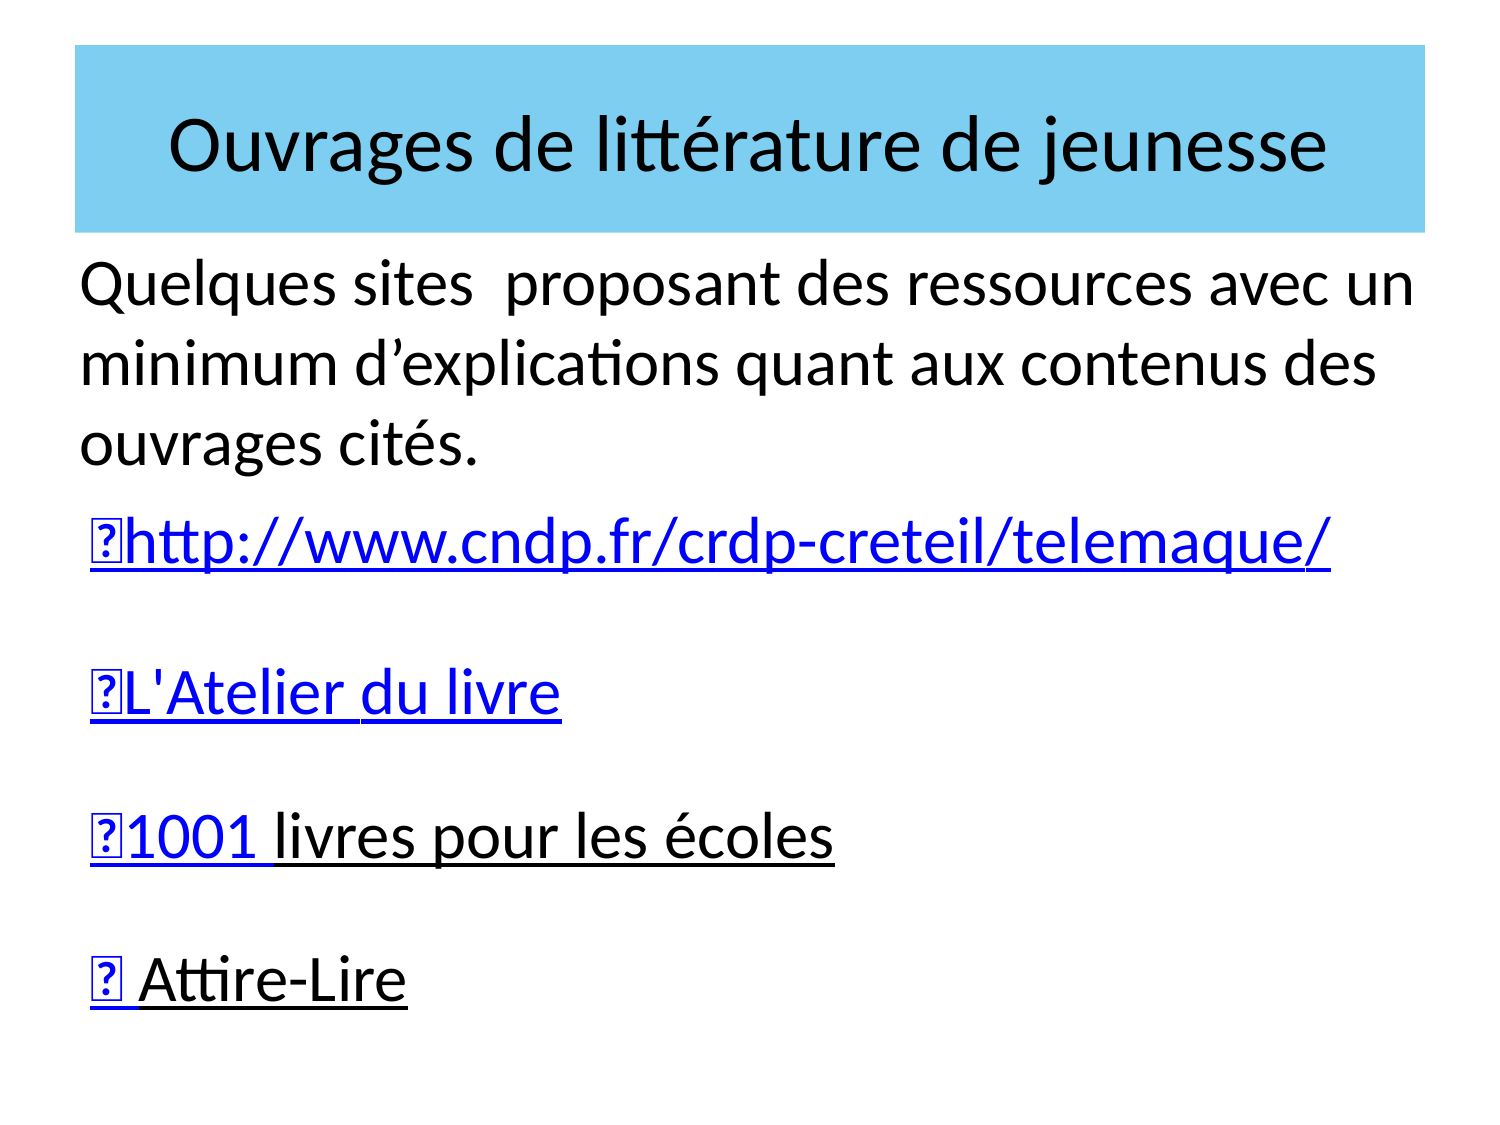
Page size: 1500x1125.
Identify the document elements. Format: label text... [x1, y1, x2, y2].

title Ouvrages de littérature de jeunesse [75, 45, 1425, 231]
list http://www.cndp.fr/crdp-creteil/telemaque/ L'Atelier du livre 1001 livres pour les écoles  Attire-Lire [75, 489, 1425, 1083]
text_box Quelques sites proposant des ressources avec un minimum d’explications quant aux contenus des ouvrages cités. [64, 231, 1436, 487]
